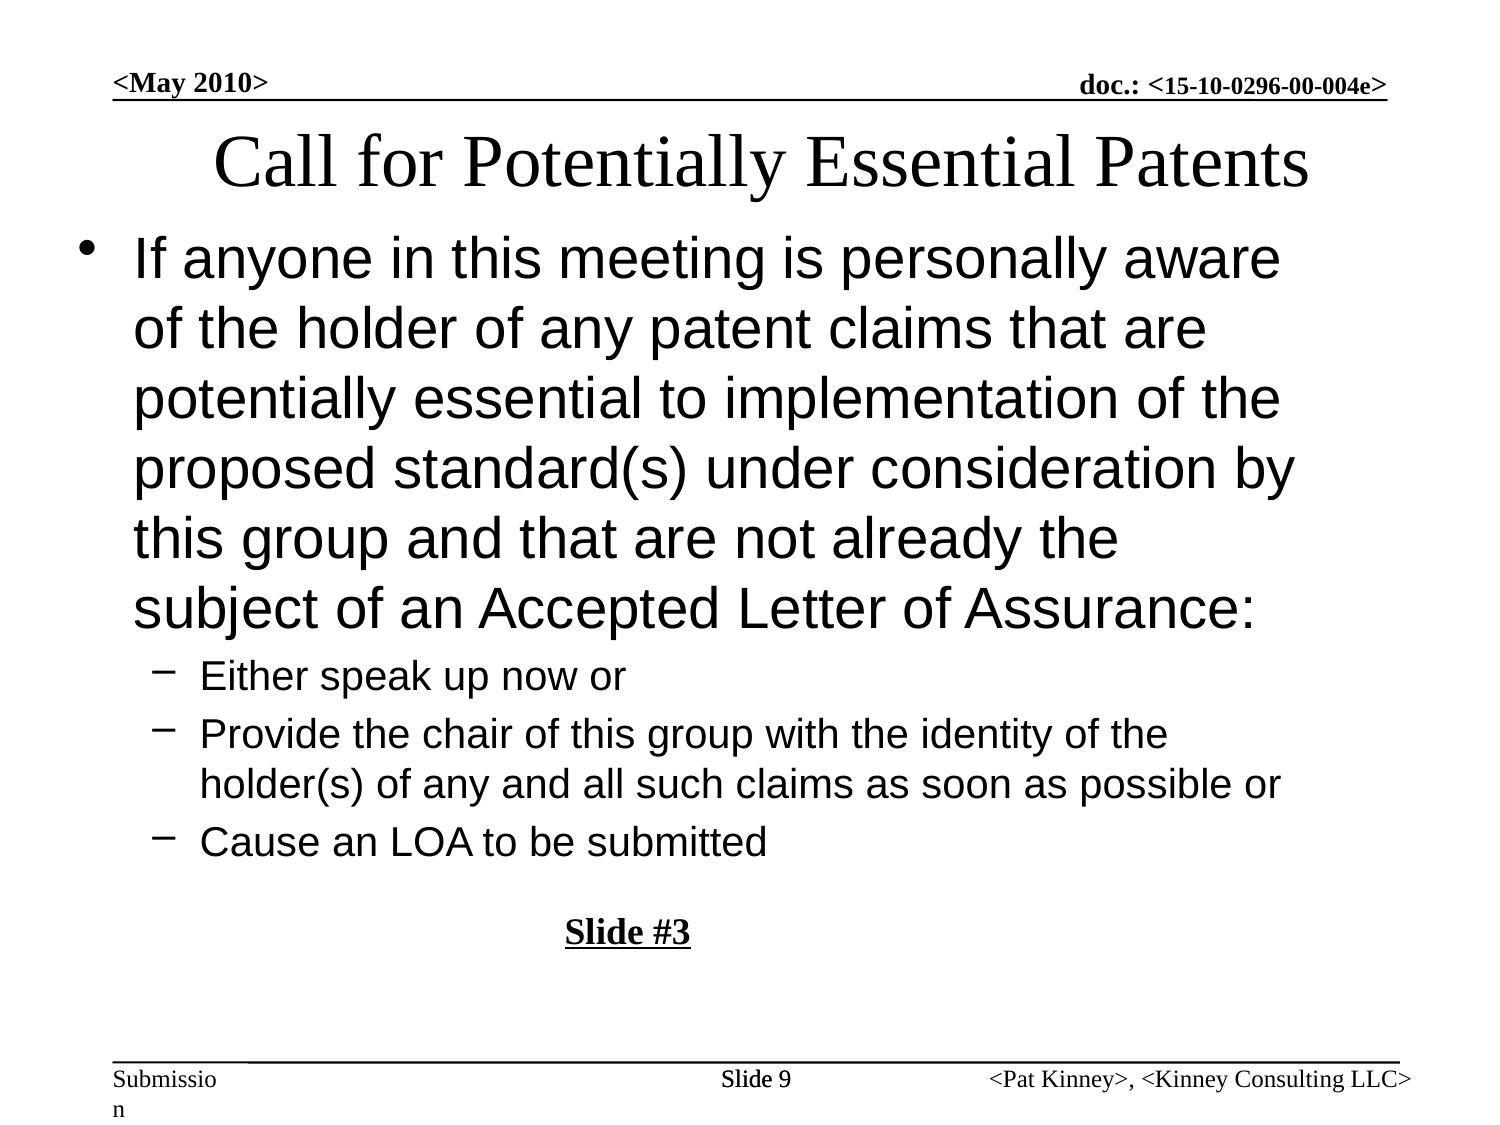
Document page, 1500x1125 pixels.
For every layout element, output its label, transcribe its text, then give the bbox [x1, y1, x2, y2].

footer <Pat Kinney>, <Kinney Consulting LLC> [899, 1061, 1413, 1093]
text_box Slide #3 [549, 899, 707, 960]
title Call for Potentially Essential Patents [49, 62, 1476, 251]
text_box Slide 9 [675, 1062, 838, 1093]
list If anyone in this meeting is personally aware of the holder of any patent claims that are potentially essential to implementation of the proposed standard(s) under consideration by this group and that are not already the subject of an Accepted Letter of Assurance: Either speak up now or Provide the chair of this group with the identity of the holder(s) of any and all such claims as soon as possible or Cause an LOA to be submitted [62, 212, 1338, 1013]
